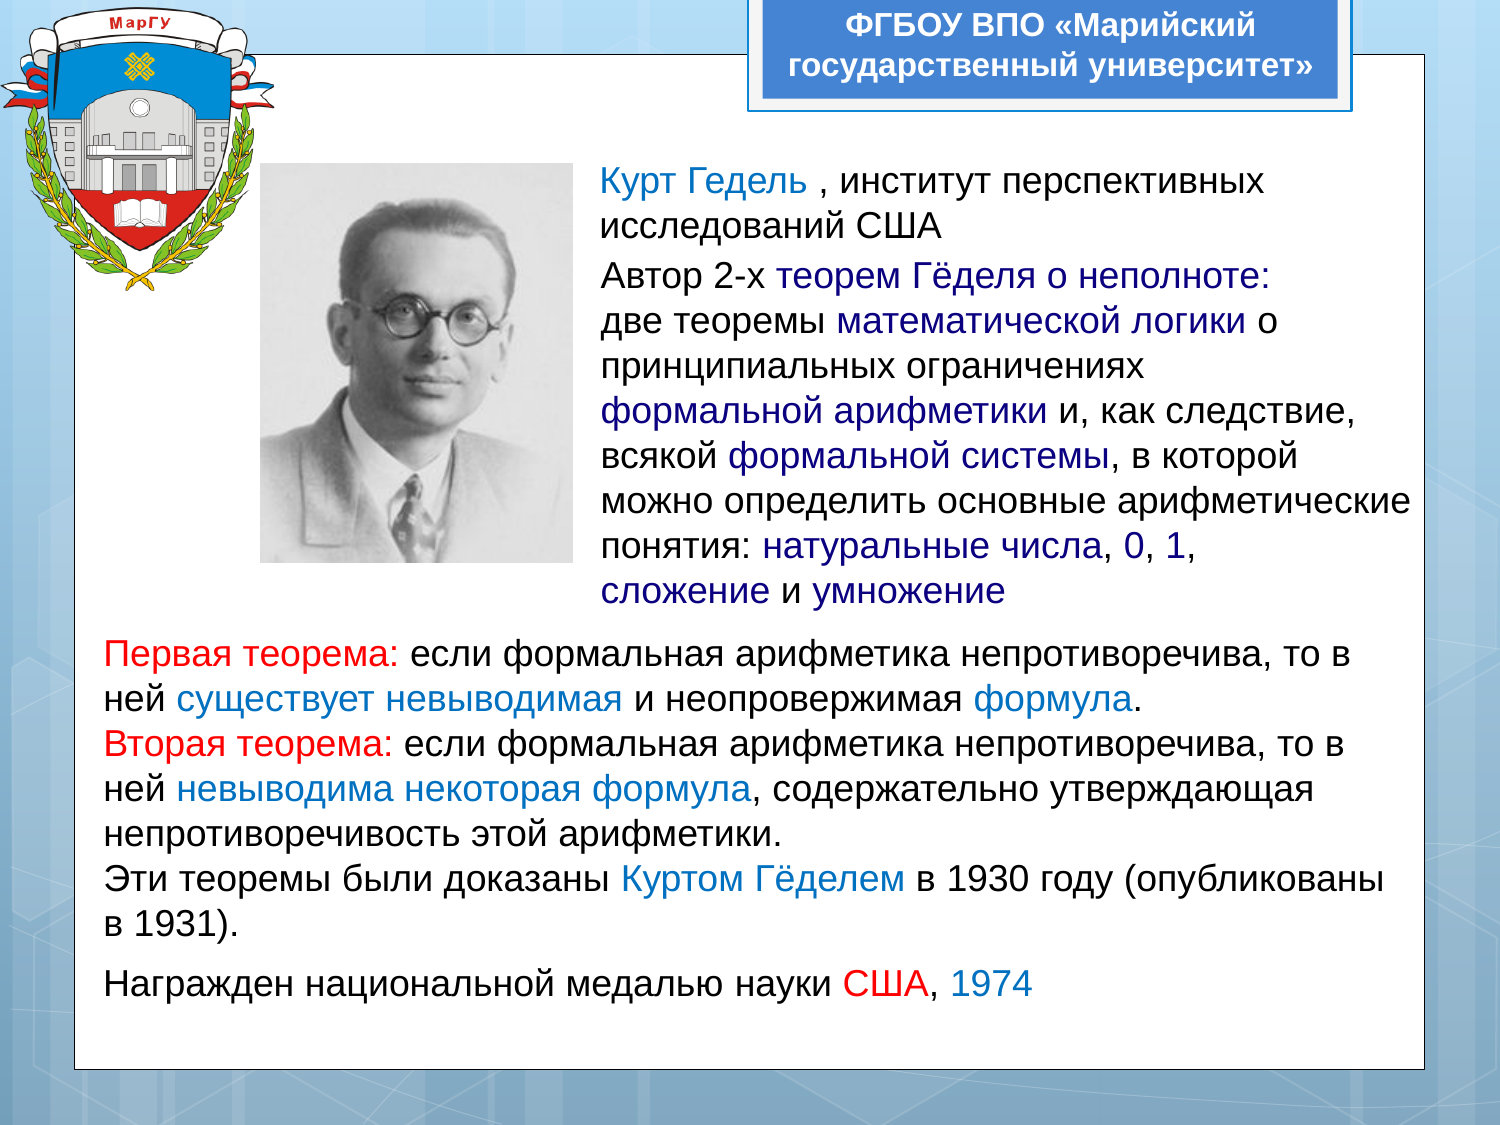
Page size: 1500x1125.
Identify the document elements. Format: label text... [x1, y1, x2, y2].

text_box Награжден национальной медалью науки США, 1974 [88, 951, 1075, 1011]
text_box ФГБОУ ВПО «Марийский государственный университет» [761, 0, 1341, 91]
text_box Первая теорема: если формальная арифметика непротиворечива, то в ней существует невыводимая и неопровержимая формула. Вторая теорема: если формальная арифметика непротиворечива, то в ней невыводима некоторая формула, содержательно утверждающая непротиворечивость этой арифметики. Эти теоремы были доказаны Куртом Гёделем в 1930 году (опубликованы в 1931). [88, 621, 1424, 952]
text_box Автор 2-х теорем Гёделя о неполноте: две теоремы математической логики о принципиальных ограничениях формальной арифметики и, как следствие, всякой формальной системы, в которой можно определить основные арифметические понятия: натуральные числа, 0, 1, сложение и умножение [585, 243, 1427, 619]
picture [0, 7, 573, 563]
text_box Курт Гедель , институт перспективных исследований США [584, 148, 1335, 254]
